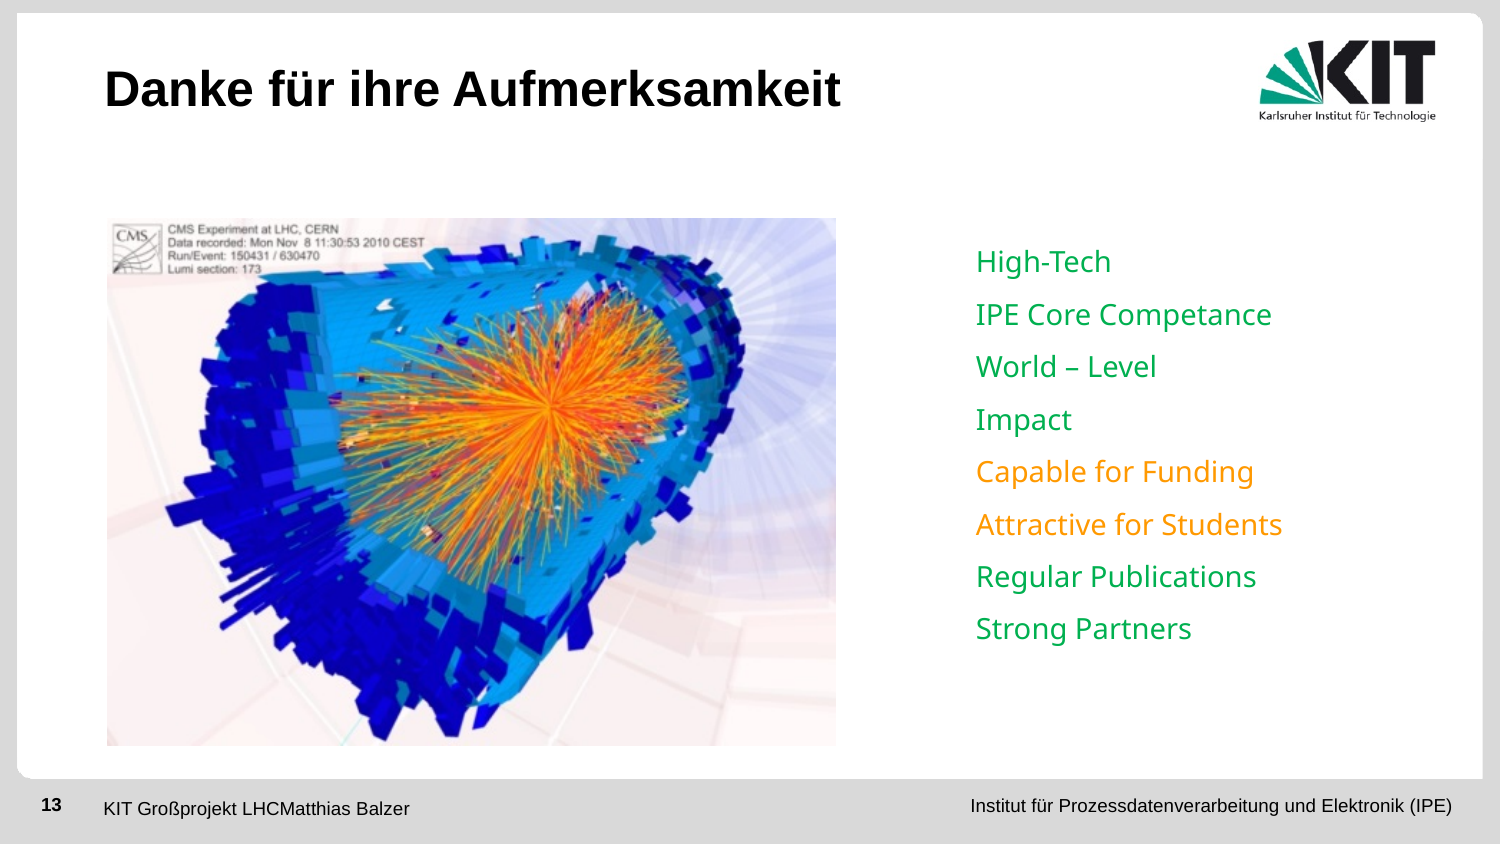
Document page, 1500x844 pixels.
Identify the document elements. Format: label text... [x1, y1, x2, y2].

text_box High-Tech IPE Core Competance World – Level Impact Capable for Funding Attractive for Students Regular Publications Strong Partners [961, 218, 1298, 654]
footer KIT Großprojekt LHC Matthias Balzer [88, 789, 978, 834]
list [107, 218, 836, 746]
title Danke für ihre Aufmerksamkeit [104, 46, 1239, 117]
picture [0, 0, 1500, 844]
